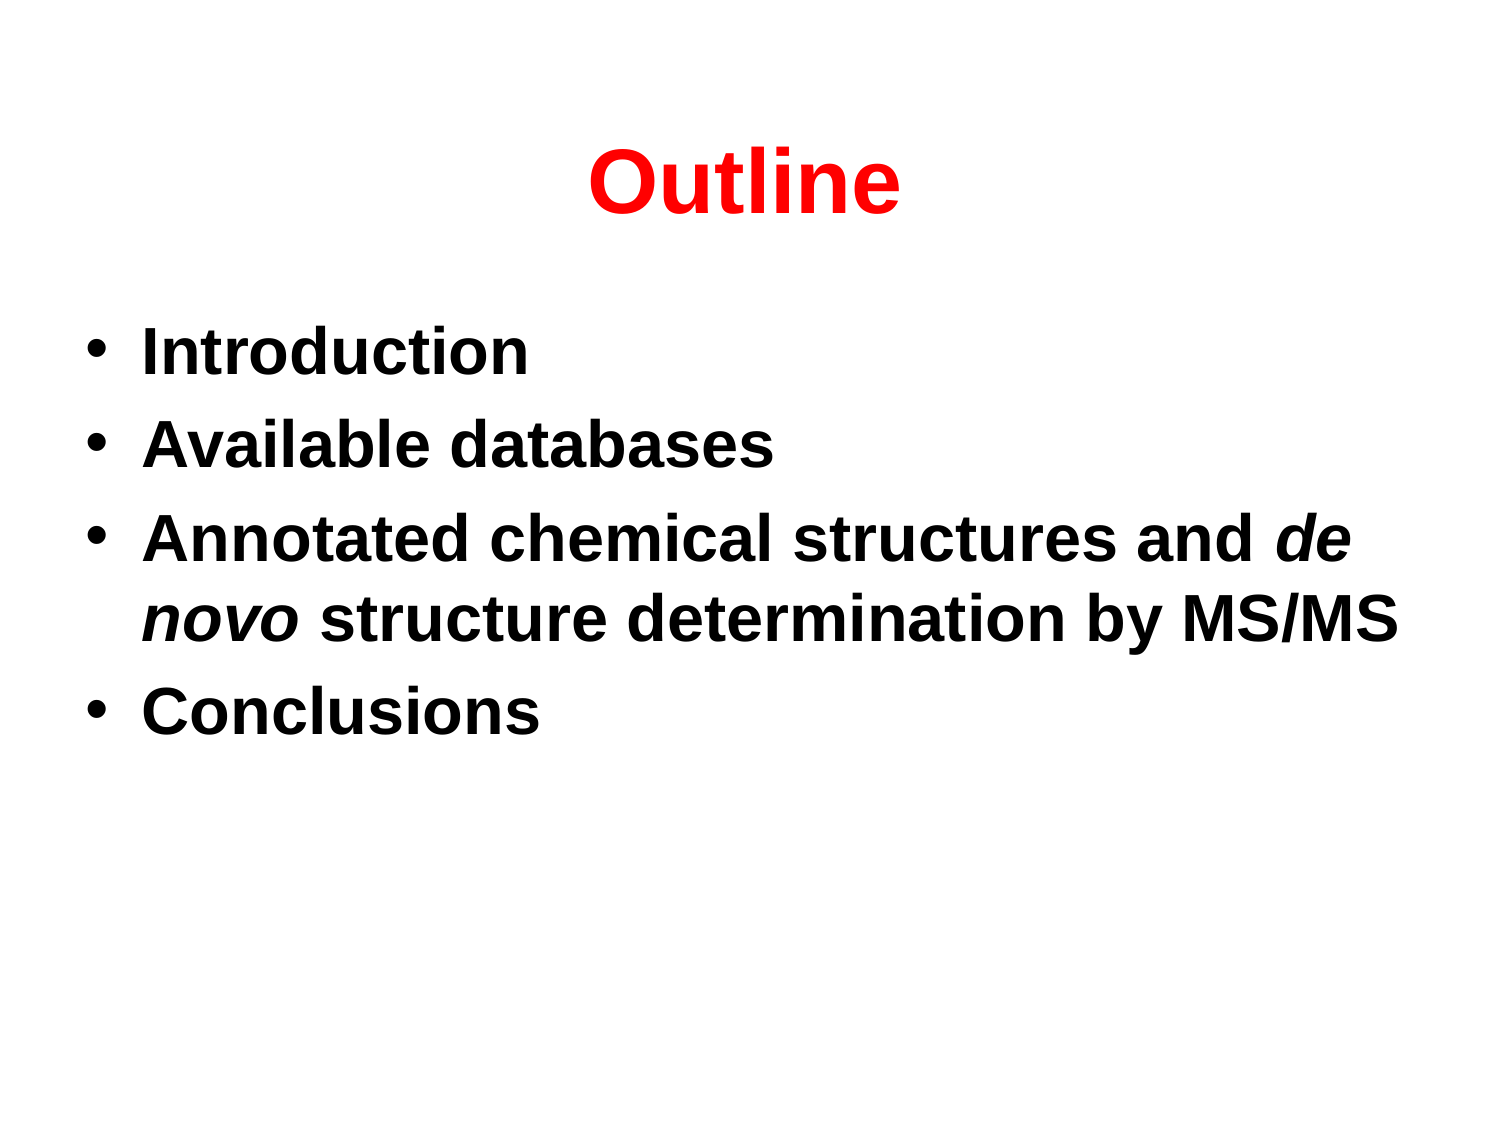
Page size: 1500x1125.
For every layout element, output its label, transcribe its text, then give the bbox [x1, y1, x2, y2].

text_box Outline [70, 82, 1421, 271]
text_box Introduction Available databases Annotated chemical structures and de novo structure determination by MS/MS Conclusions [70, 299, 1430, 1043]
